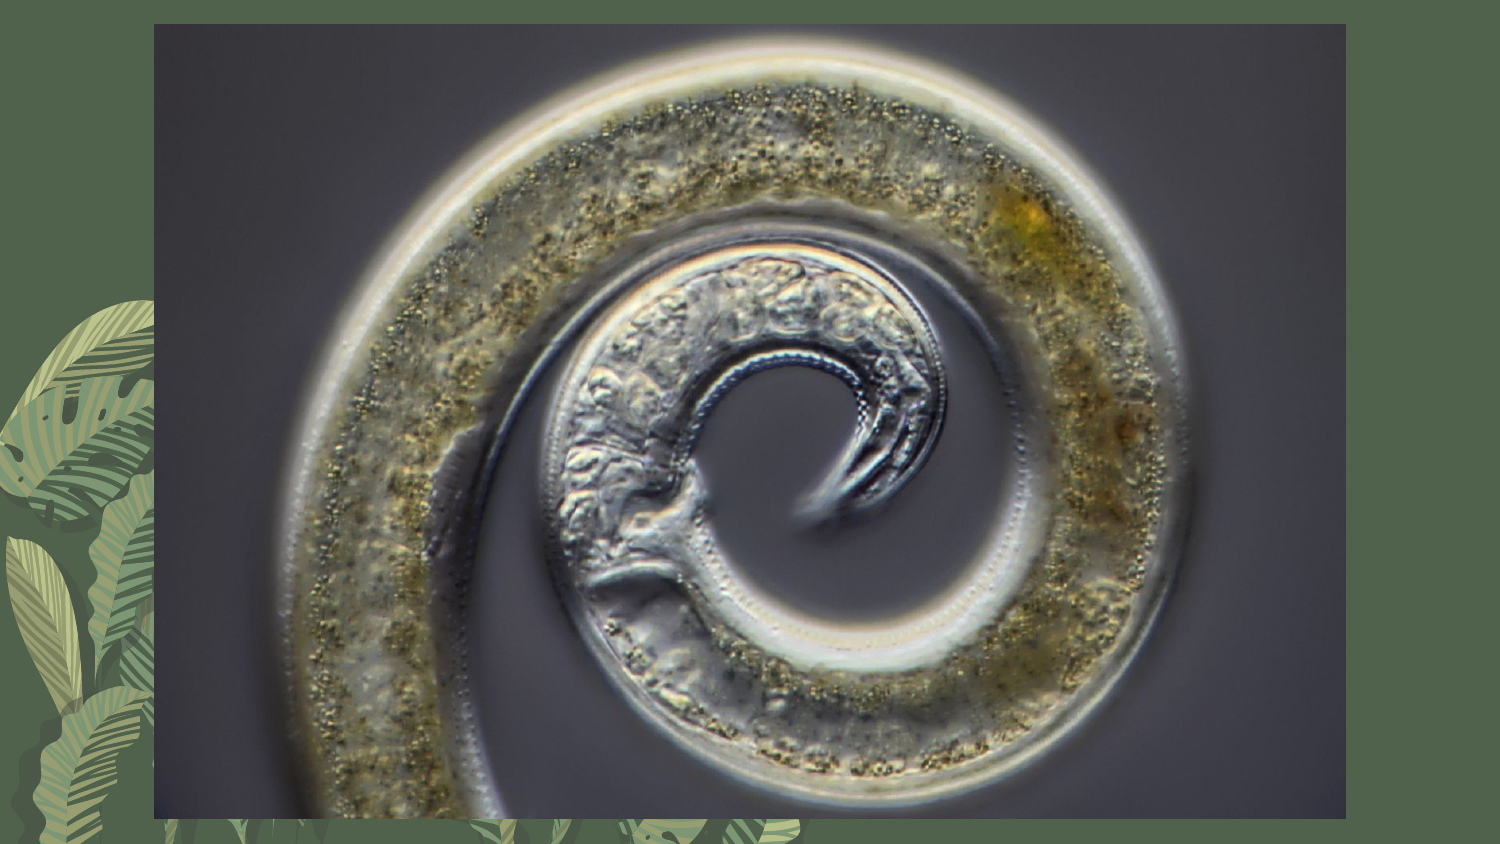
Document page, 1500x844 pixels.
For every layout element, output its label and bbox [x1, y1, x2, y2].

picture [154, 24, 1346, 819]
